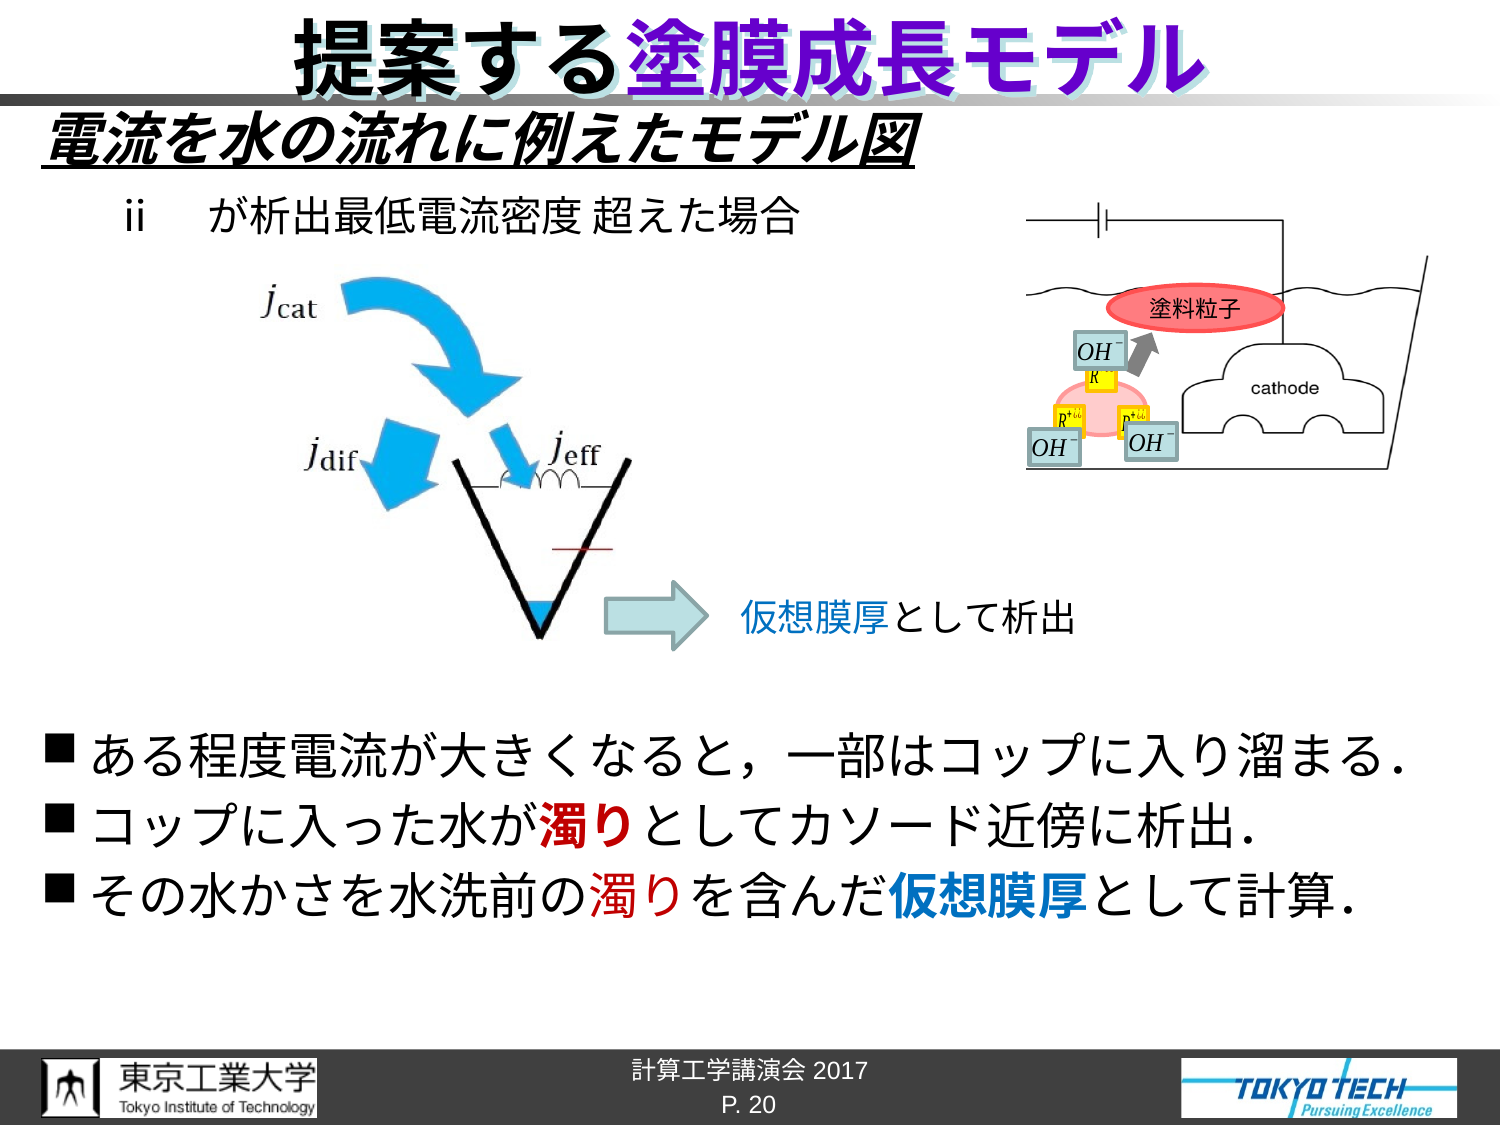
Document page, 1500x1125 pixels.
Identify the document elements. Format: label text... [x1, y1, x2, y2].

title 提案する塗膜成長モデル [0, 5, 1500, 108]
text_box [637, 579, 710, 652]
picture [41, 1058, 317, 1118]
picture [1026, 200, 1429, 473]
picture [238, 264, 632, 641]
slide_number P. 20 [662, 1087, 836, 1120]
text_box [1031, 329, 1176, 464]
picture [1181, 1058, 1458, 1118]
